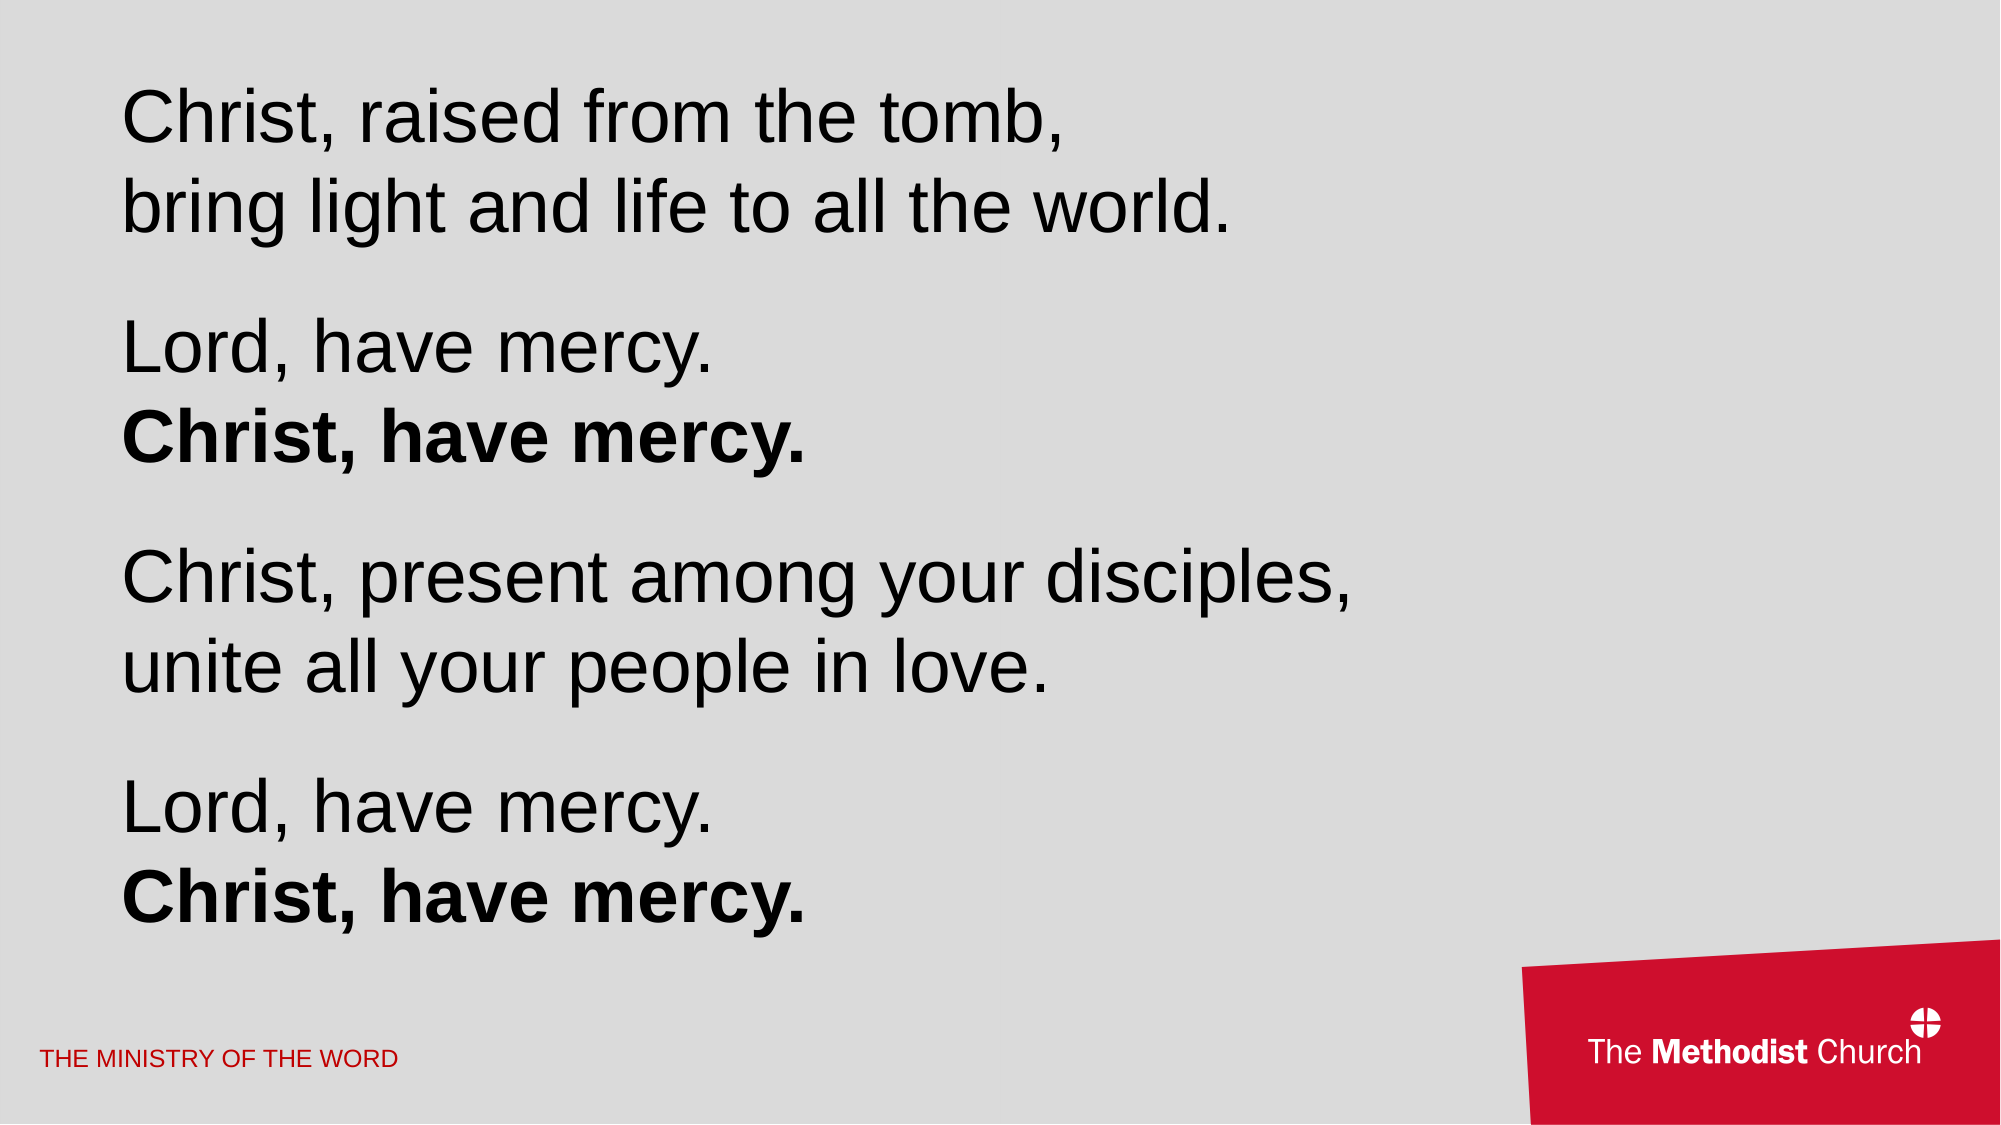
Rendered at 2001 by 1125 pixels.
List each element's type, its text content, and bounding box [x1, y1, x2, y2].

text_box Christ, raised from the tomb, bring light and life to all the world. Lord, have mercy. Christ, have mercy. Christ, present among your disciples, unite all your people in love. Lord, have mercy. Christ, have mercy. [106, 59, 1901, 1035]
picture [0, 0, 2001, 1125]
